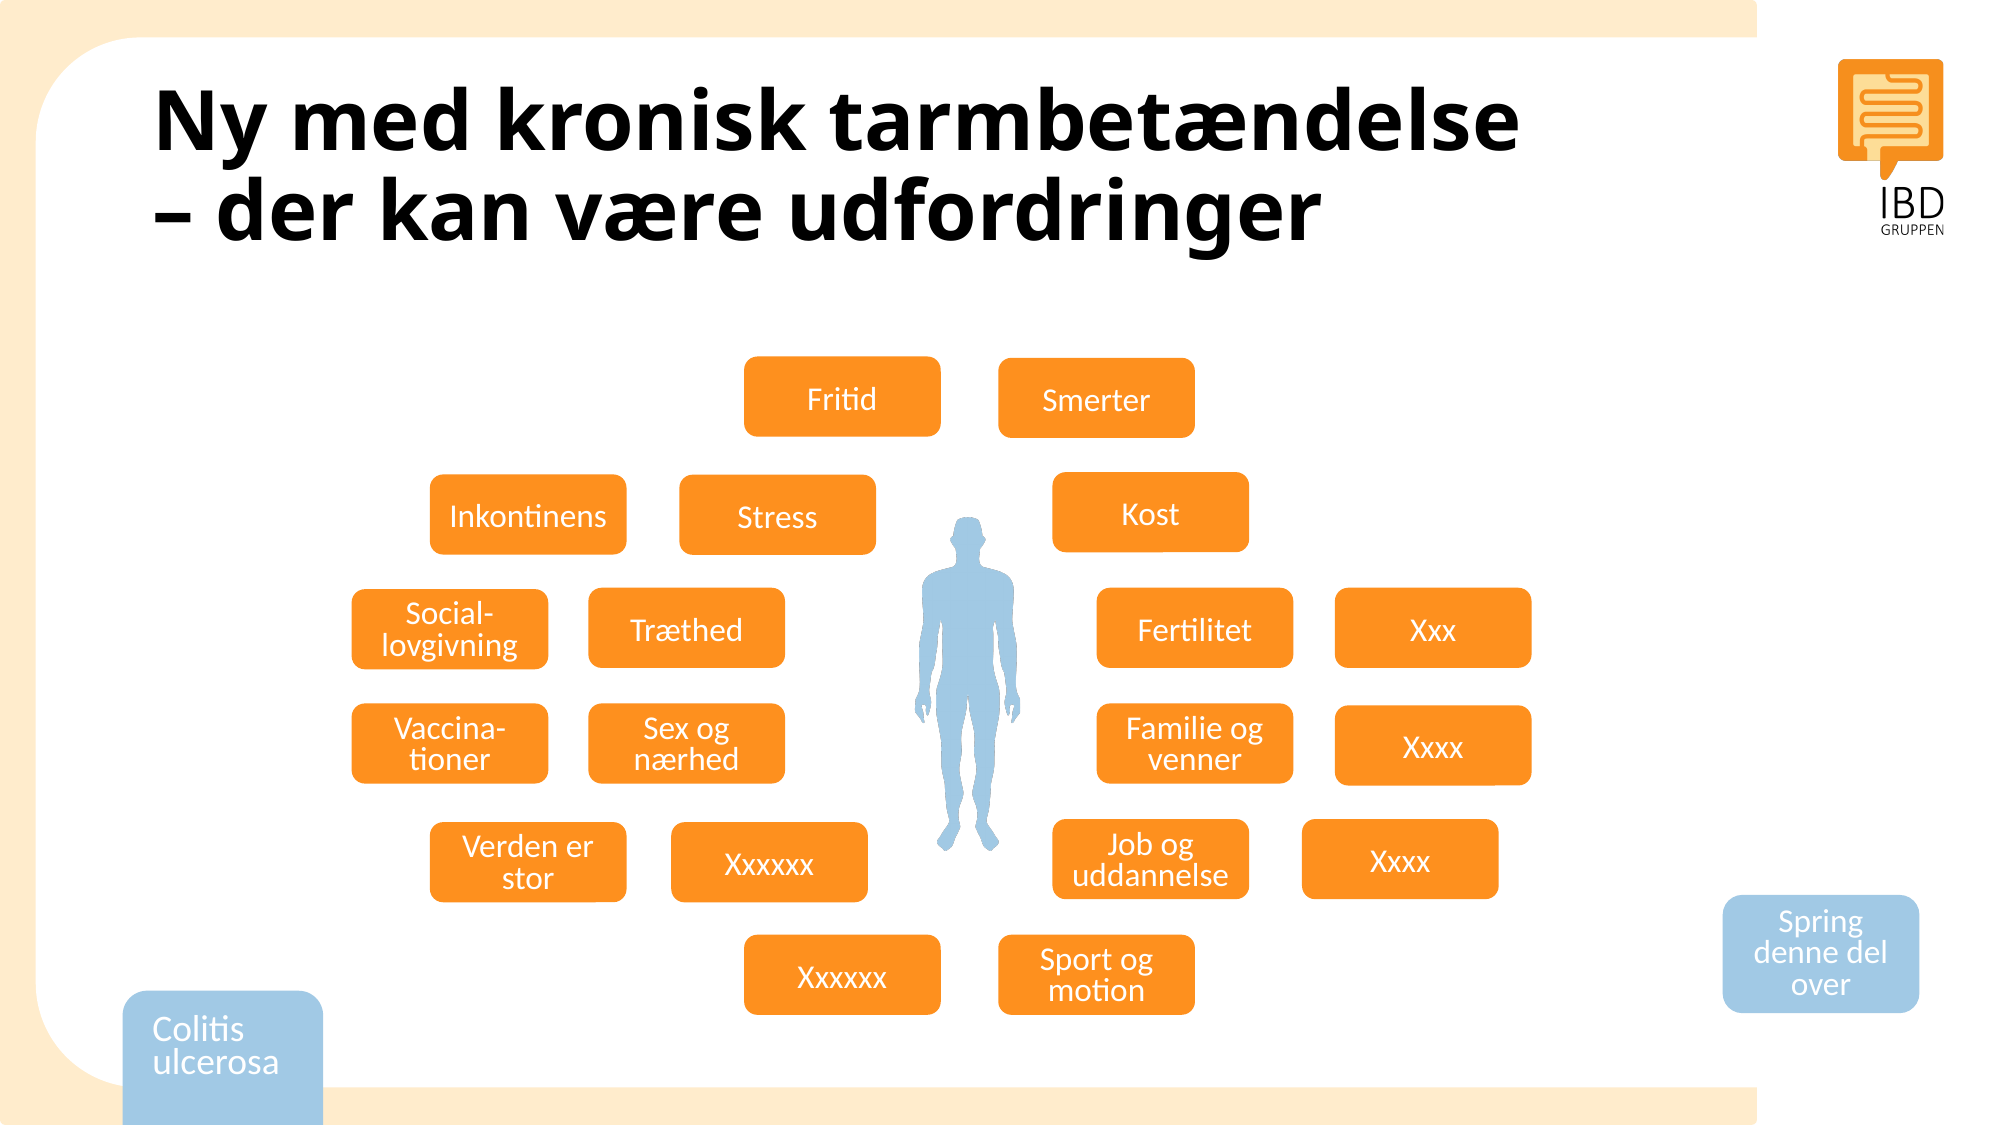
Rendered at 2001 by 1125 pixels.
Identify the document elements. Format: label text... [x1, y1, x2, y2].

text_box Xxxx [1333, 704, 1533, 787]
text_box Inkontinens [428, 473, 628, 556]
text_box Stress [678, 473, 878, 556]
picture [1863, 59, 1944, 235]
text_box Xxxx [1300, 818, 1500, 901]
text_box Vaccina- tioner [350, 702, 550, 785]
title Ny med kronisk tarmbetændelse – der kan være udfordringer [137, 59, 1863, 278]
text_box Xxxxxx [743, 933, 942, 1016]
text_box Job og uddannelse [1051, 818, 1251, 901]
text_box Spring denne del over [1721, 893, 1921, 1015]
text_box Kost [1051, 471, 1251, 554]
text_box Sex og nærhed [587, 702, 787, 785]
text_box Smerter [997, 356, 1197, 439]
text_box Sport og motion [997, 933, 1197, 1016]
text_box Social-lovgivning [350, 588, 550, 671]
text_box Familie og venner [1095, 702, 1295, 785]
text_box Fertilitet [1095, 586, 1295, 669]
text_box Xxx [1333, 586, 1533, 669]
picture [903, 517, 1021, 851]
text_box Xxxxxx [670, 821, 869, 904]
text_box Verden er stor [428, 821, 628, 904]
text_box Fritid [743, 355, 942, 438]
text_box Træthed [587, 586, 787, 669]
